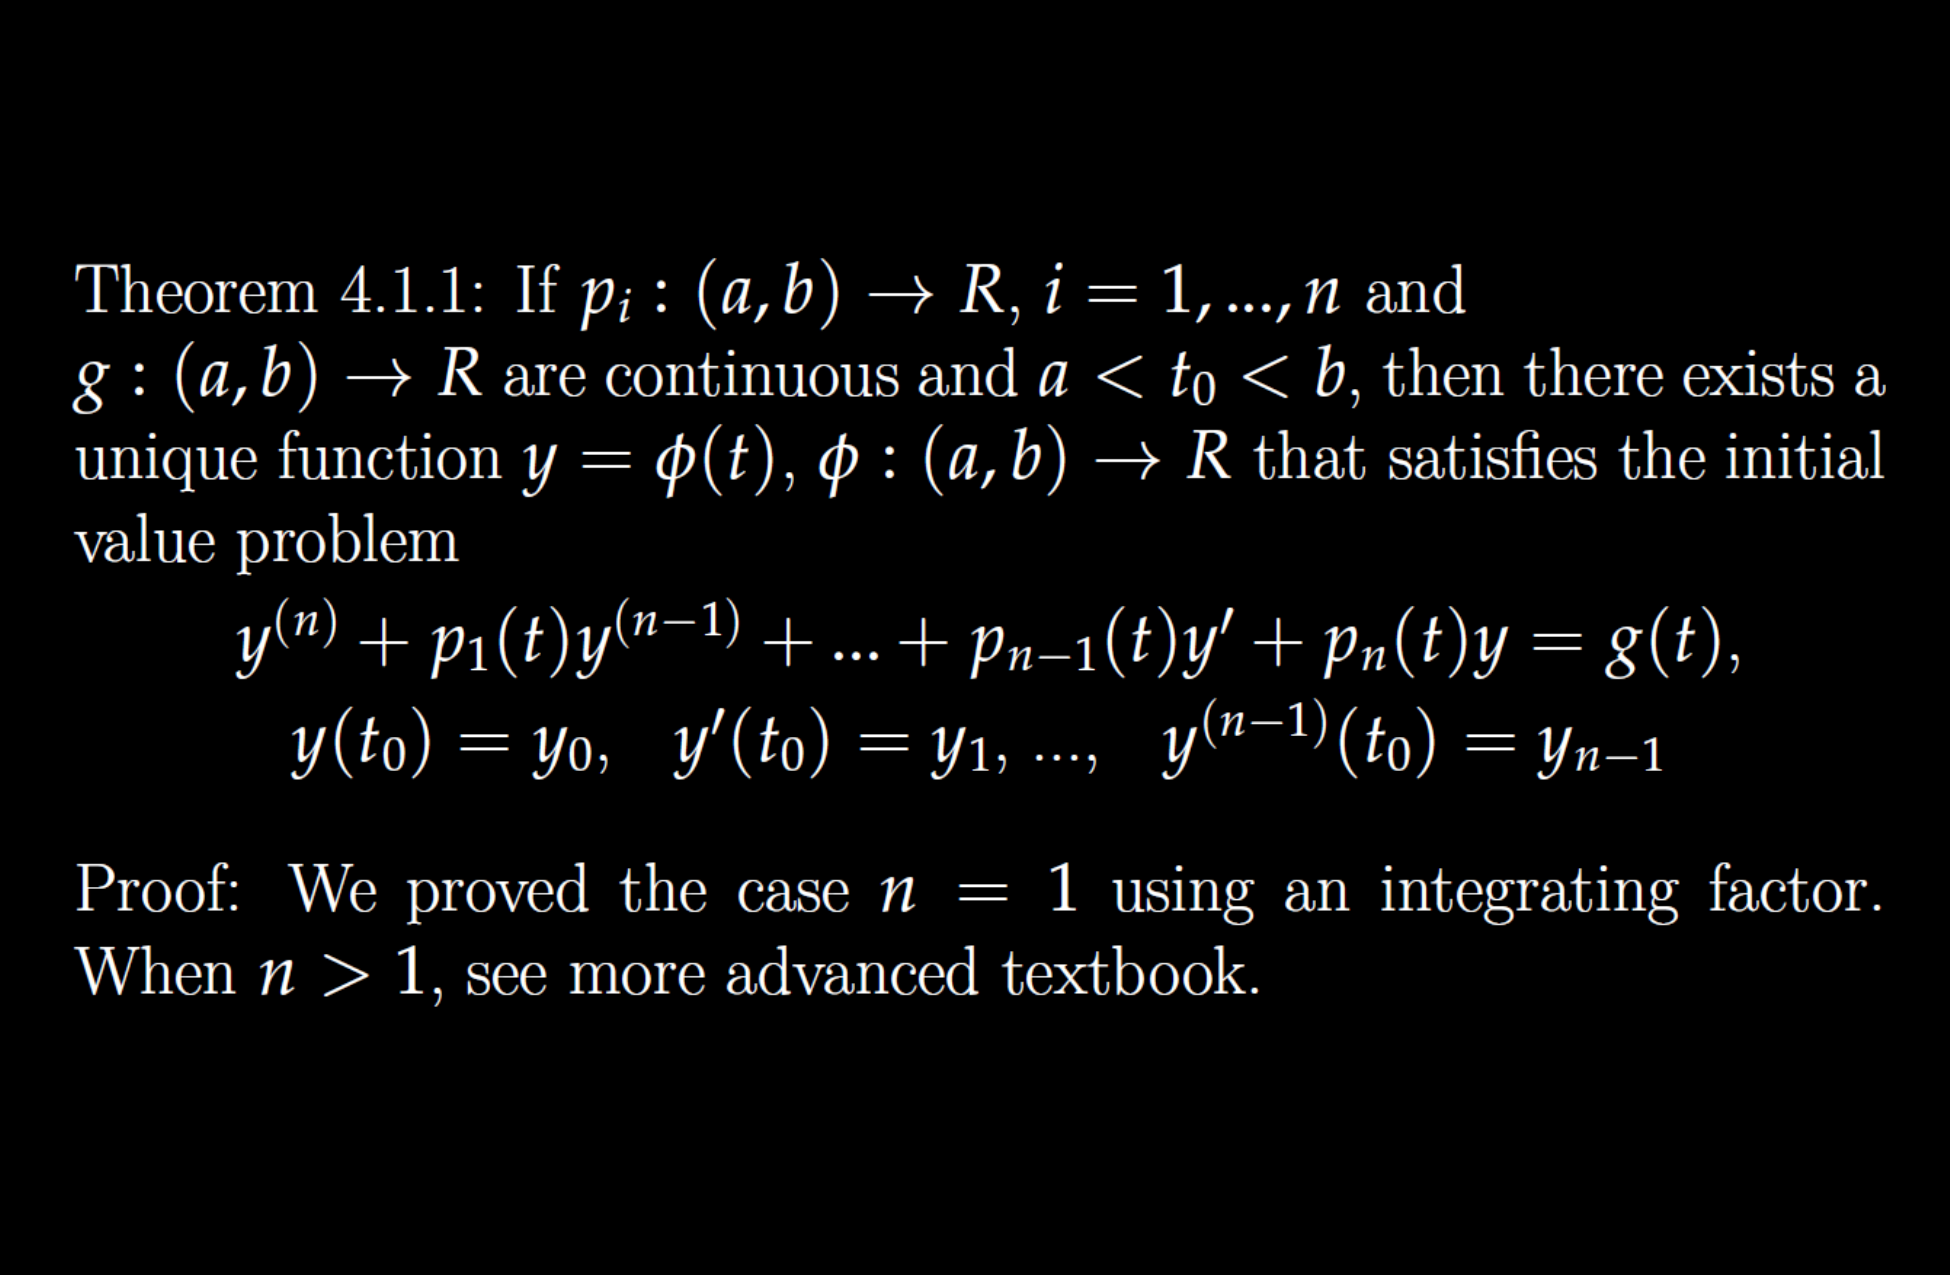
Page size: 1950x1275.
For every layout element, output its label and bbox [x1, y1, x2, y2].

picture [0, 222, 1950, 1052]
